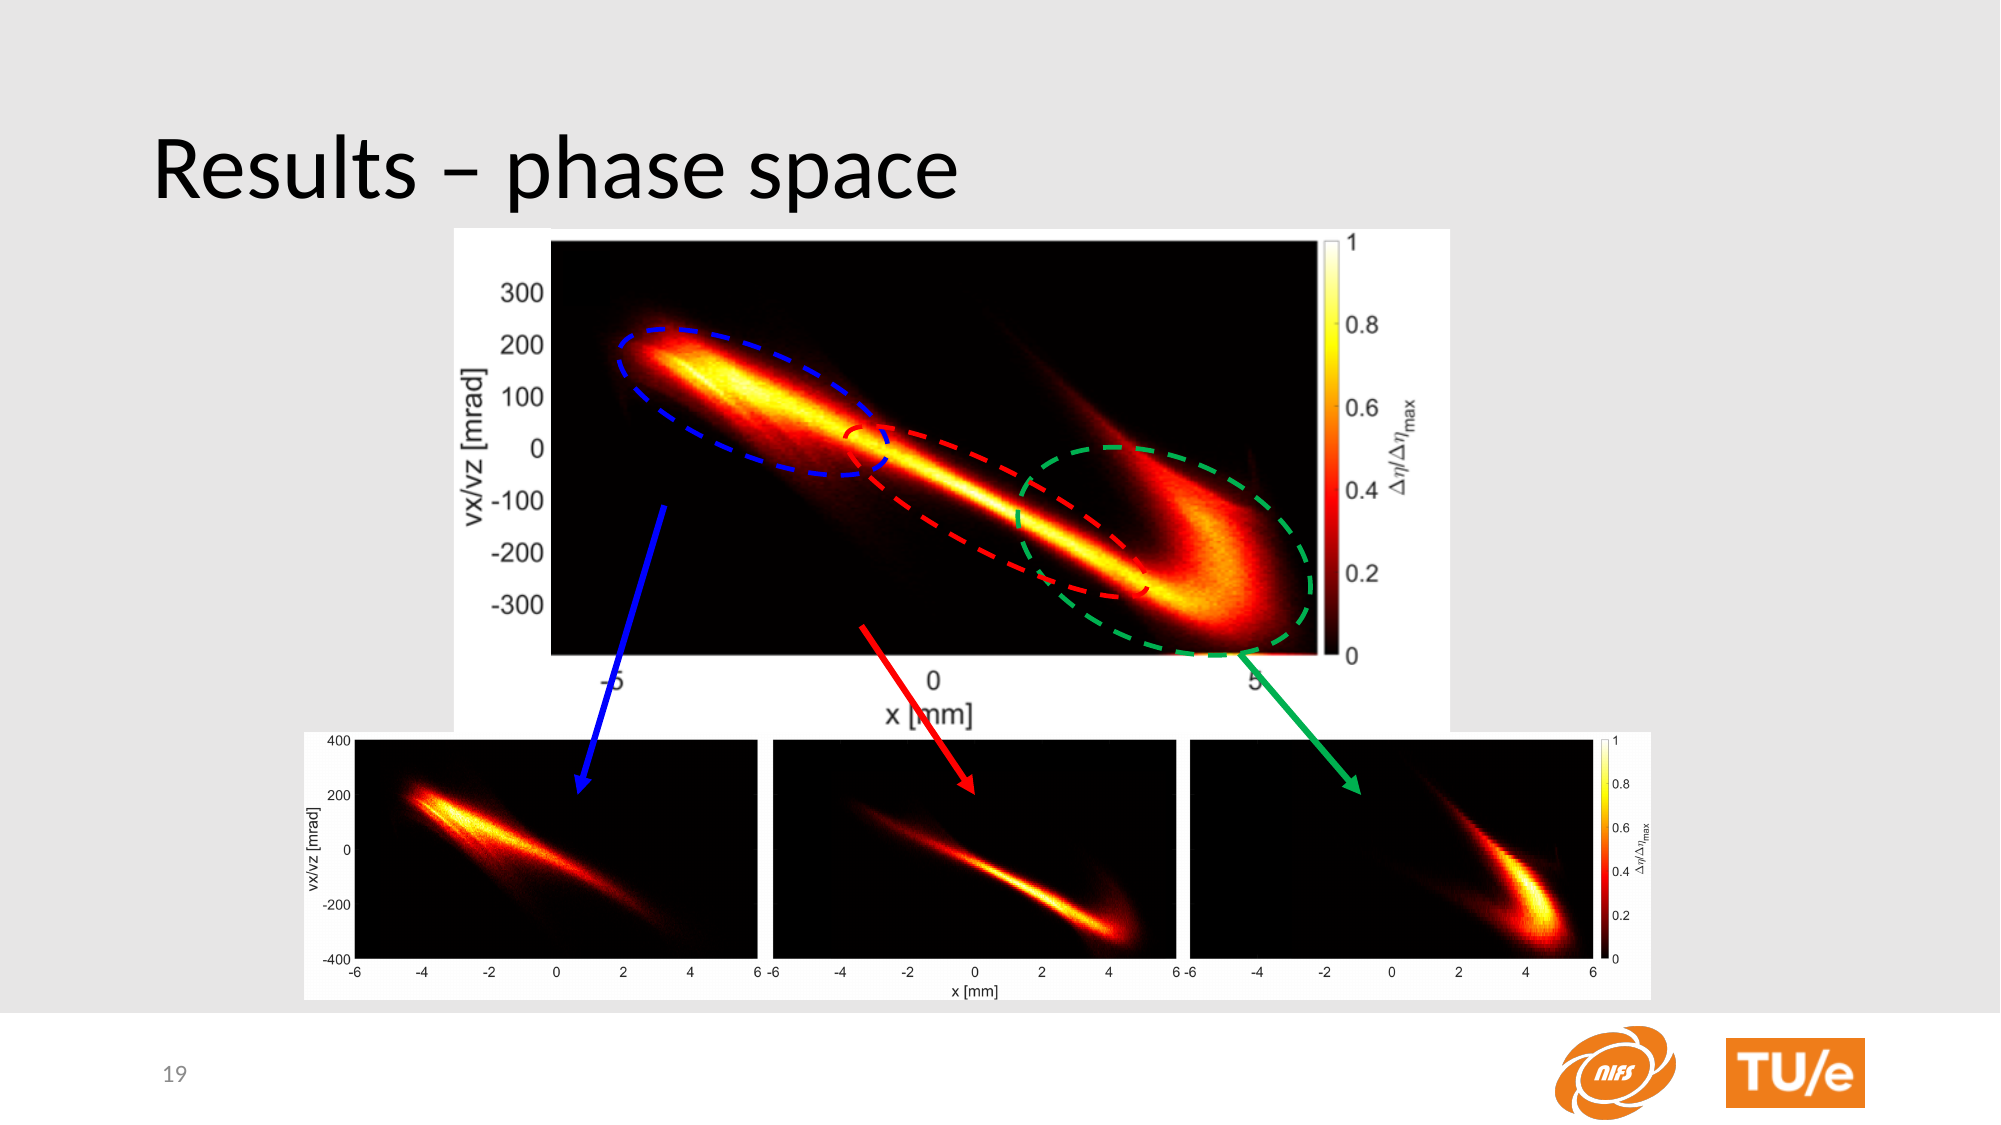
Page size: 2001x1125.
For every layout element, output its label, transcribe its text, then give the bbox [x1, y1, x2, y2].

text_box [453, 227, 1001, 732]
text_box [1239, 653, 1362, 795]
picture [1555, 1026, 1676, 1120]
slide_number 19 [137, 1042, 203, 1103]
picture [304, 732, 1651, 1001]
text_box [577, 450, 734, 795]
title Results – phase space [137, 59, 1863, 278]
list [1001, 228, 1451, 732]
picture [1726, 1038, 1865, 1108]
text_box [974, 548, 978, 795]
